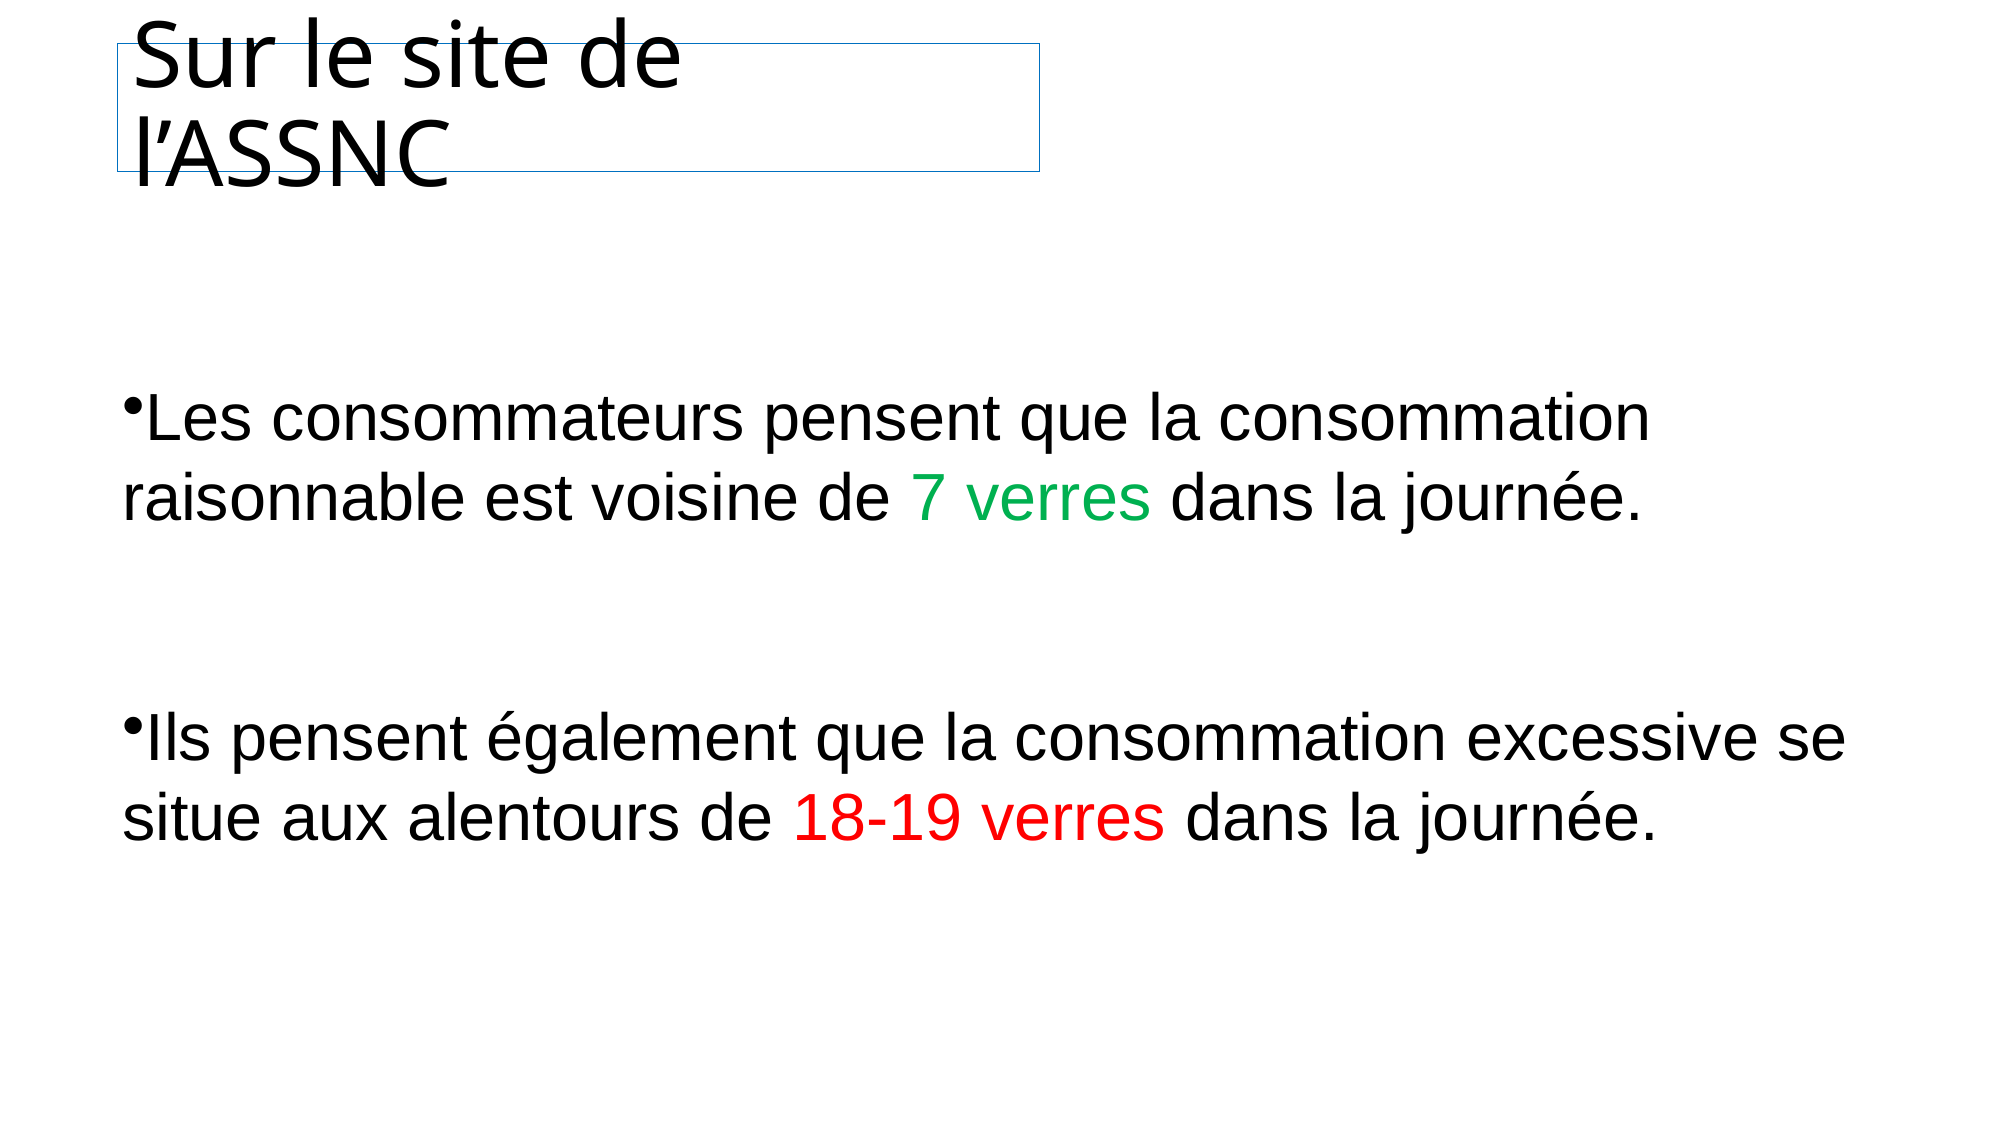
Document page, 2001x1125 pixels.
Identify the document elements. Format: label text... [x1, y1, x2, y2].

title Sur le site de l’ASSNC [117, 43, 1040, 172]
text_box Les consommateurs pensent que la consommation raisonnable est voisine de 7 verres dans la journée. Ils pensent également que la consommation excessive se situe aux alentours de 18-19 verres dans la journée. [107, 206, 1876, 996]
